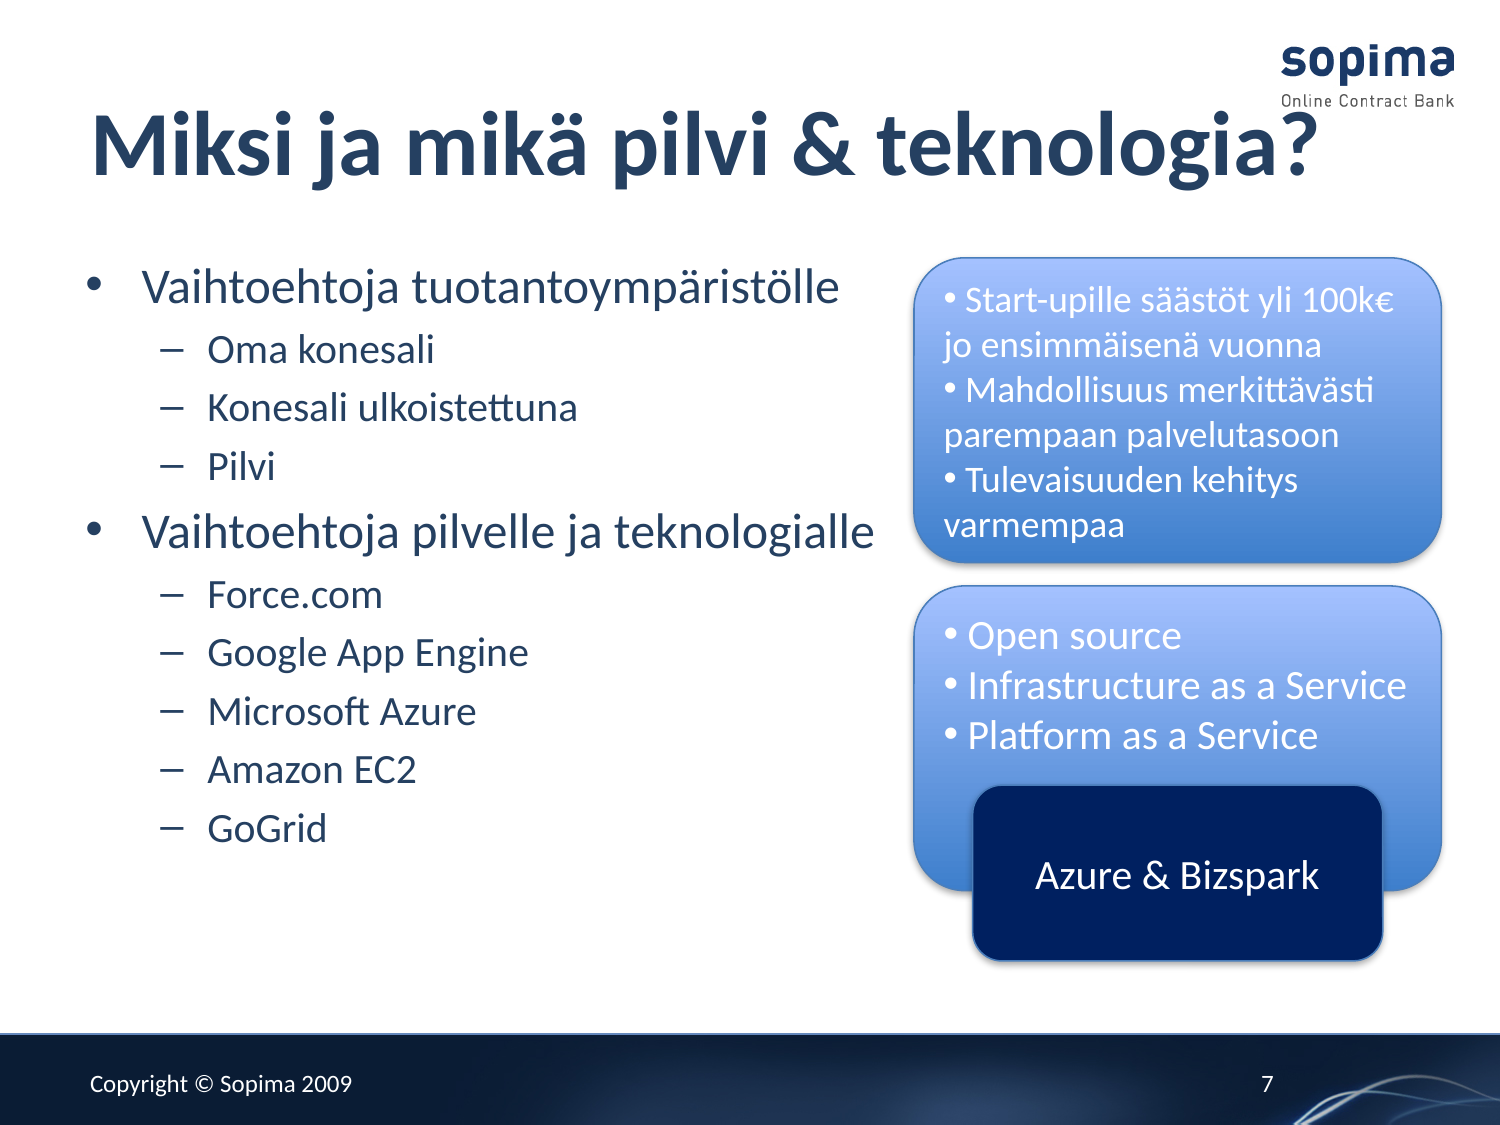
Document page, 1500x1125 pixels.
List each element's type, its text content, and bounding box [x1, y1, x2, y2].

text_box Open source Infrastructure as a Service Platform as a Service [913, 585, 1443, 892]
picture [1234, 0, 1500, 150]
text_box Start-upille säästöt yli 100k€ jo ensimmäisenä vuonna Mahdollisuus merkittävästi parempaan palvelutasoon Tulevaisuuden kehitys varmempaa [913, 257, 1443, 564]
picture [0, 1033, 1500, 1125]
text_box Azure & Bizspark [971, 784, 1384, 962]
title Miksi ja mikä pilvi & teknologia? [75, 45, 1425, 233]
list Vaihtoehtoja tuotantoympäristölle Oma konesali Konesali ulkoistettuna Pilvi Vaihtoehtoja pilvelle ja teknologialle Force.com Google App Engine Microsoft Azure Amazon EC2 GoGrid [70, 246, 1421, 909]
